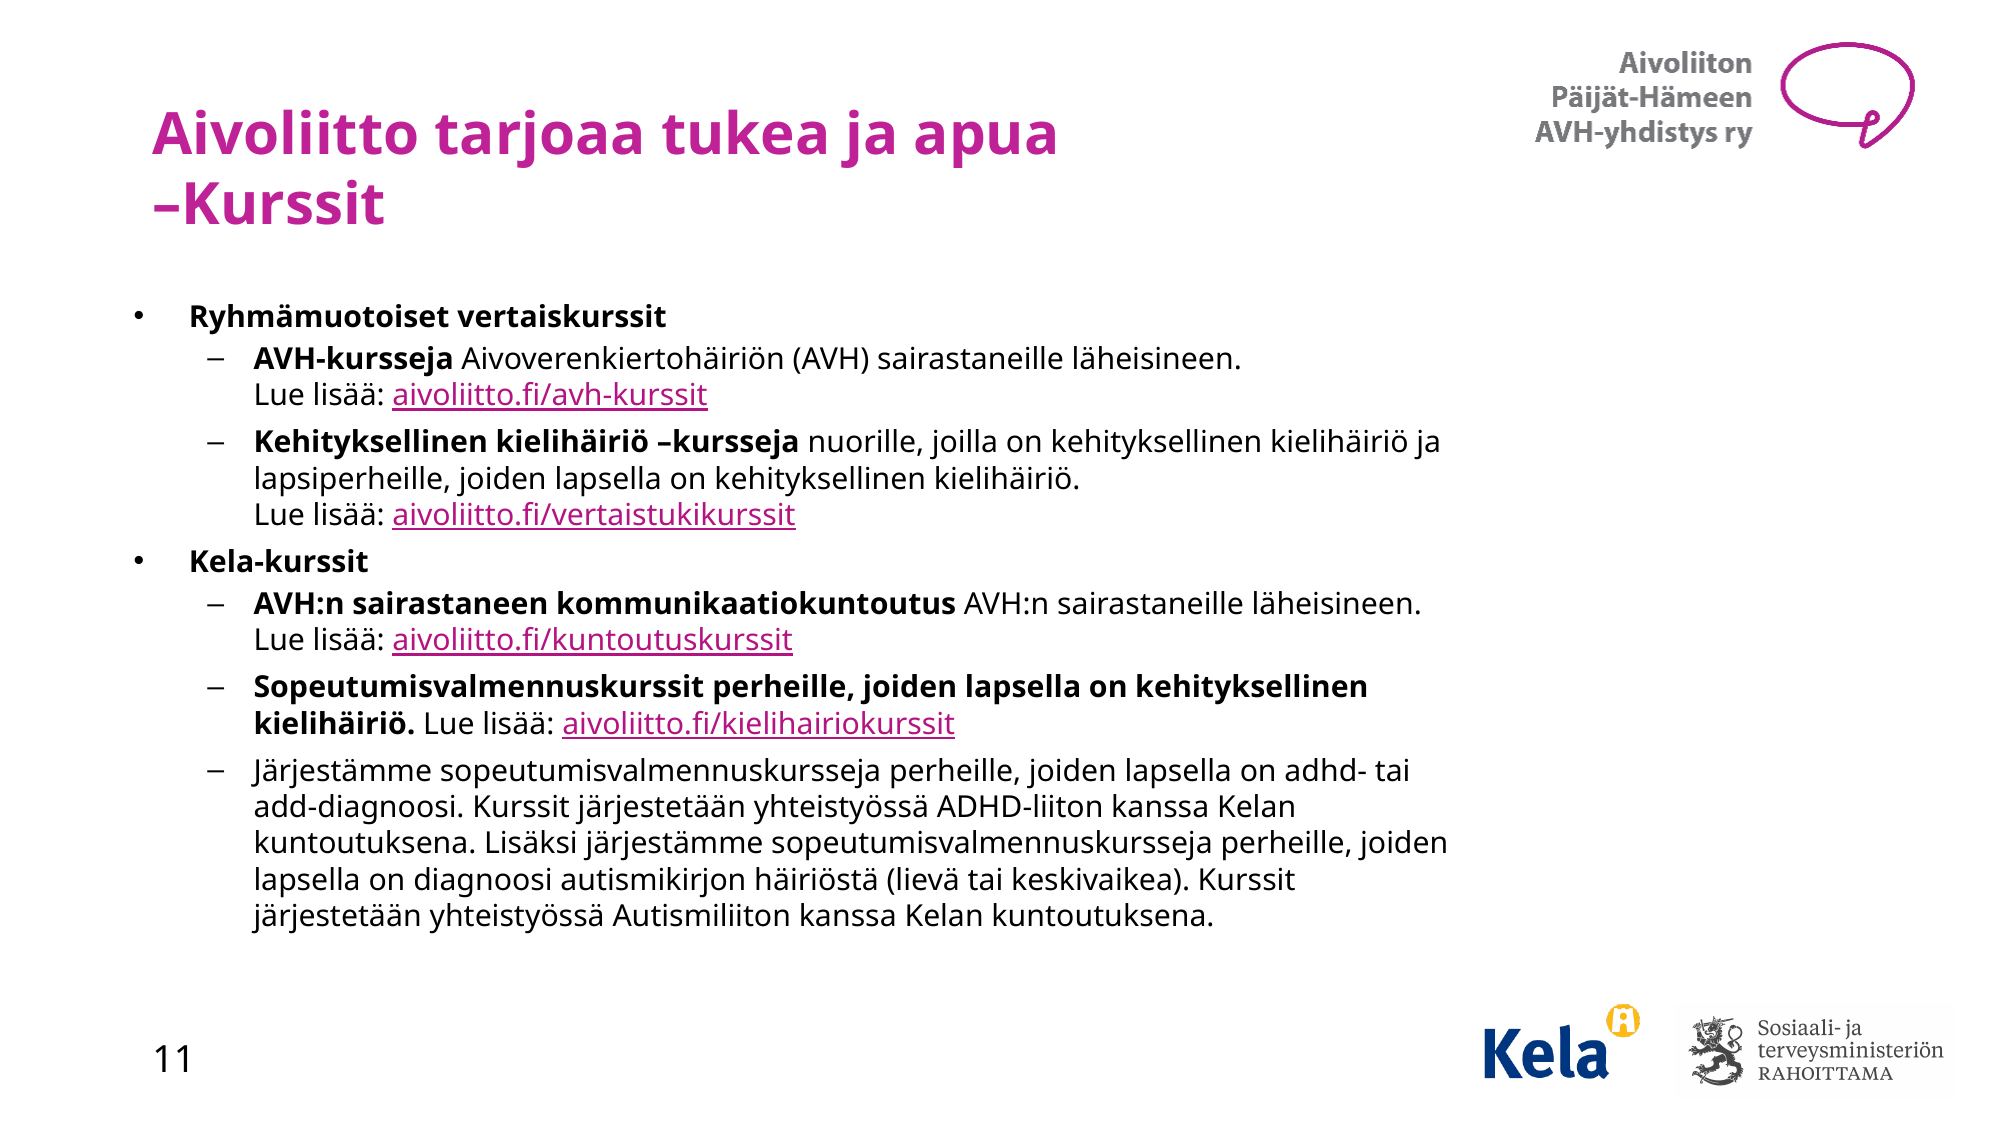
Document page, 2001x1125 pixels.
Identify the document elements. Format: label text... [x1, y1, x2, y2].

picture [1487, 24, 1969, 166]
title Aivoliitto tarjoaa tukea ja apua –Kurssit [137, 72, 1282, 260]
text_box 11 [137, 1027, 323, 1094]
picture [1483, 1003, 1640, 1080]
list Ryhmämuotoiset vertaiskurssit AVH-kursseja Aivoverenkiertohäiriön (AVH) sairastaneille läheisineen. Lue lisää: aivoliitto.fi/avh-kurssit Kehityksellinen kielihäiriö –kursseja nuorille, joilla on kehityksellinen kielihäiriö ja lapsiperheille, joiden lapsella on kehityksellinen kielihäiriö. Lue lisää: aivoliitto.fi/vertaistukikurssit Kela-kurssit AVH:n sairastaneen kommunikaatiokuntoutus AVH:n sairastaneille läheisineen. Lue lisää: aivoliitto.fi/kuntoutuskurssit Sopeutumisvalmennuskurssit perheille, joiden lapsella on kehityksellinen kielihäiriö. Lue lisää: aivoliitto.fi/kielihairiokurssit Järjestämme sopeutumisvalmennuskursseja perheille, joiden lapsella on adhd- tai add-diagnoosi. Kurssit järjestetään yhteistyössä ADHD-liiton kanssa Kelan kuntoutuksena. Lisäksi järjestämme sopeutumisvalmennuskursseja perheille, joiden lapsella on diagnoosi autismikirjon häiriöstä (lievä tai keskivaikea). Kurssit järjestetään yhteistyössä Autismiliiton kanssa Kelan kuntoutuksena. [118, 289, 1469, 941]
picture [1674, 1003, 1954, 1098]
